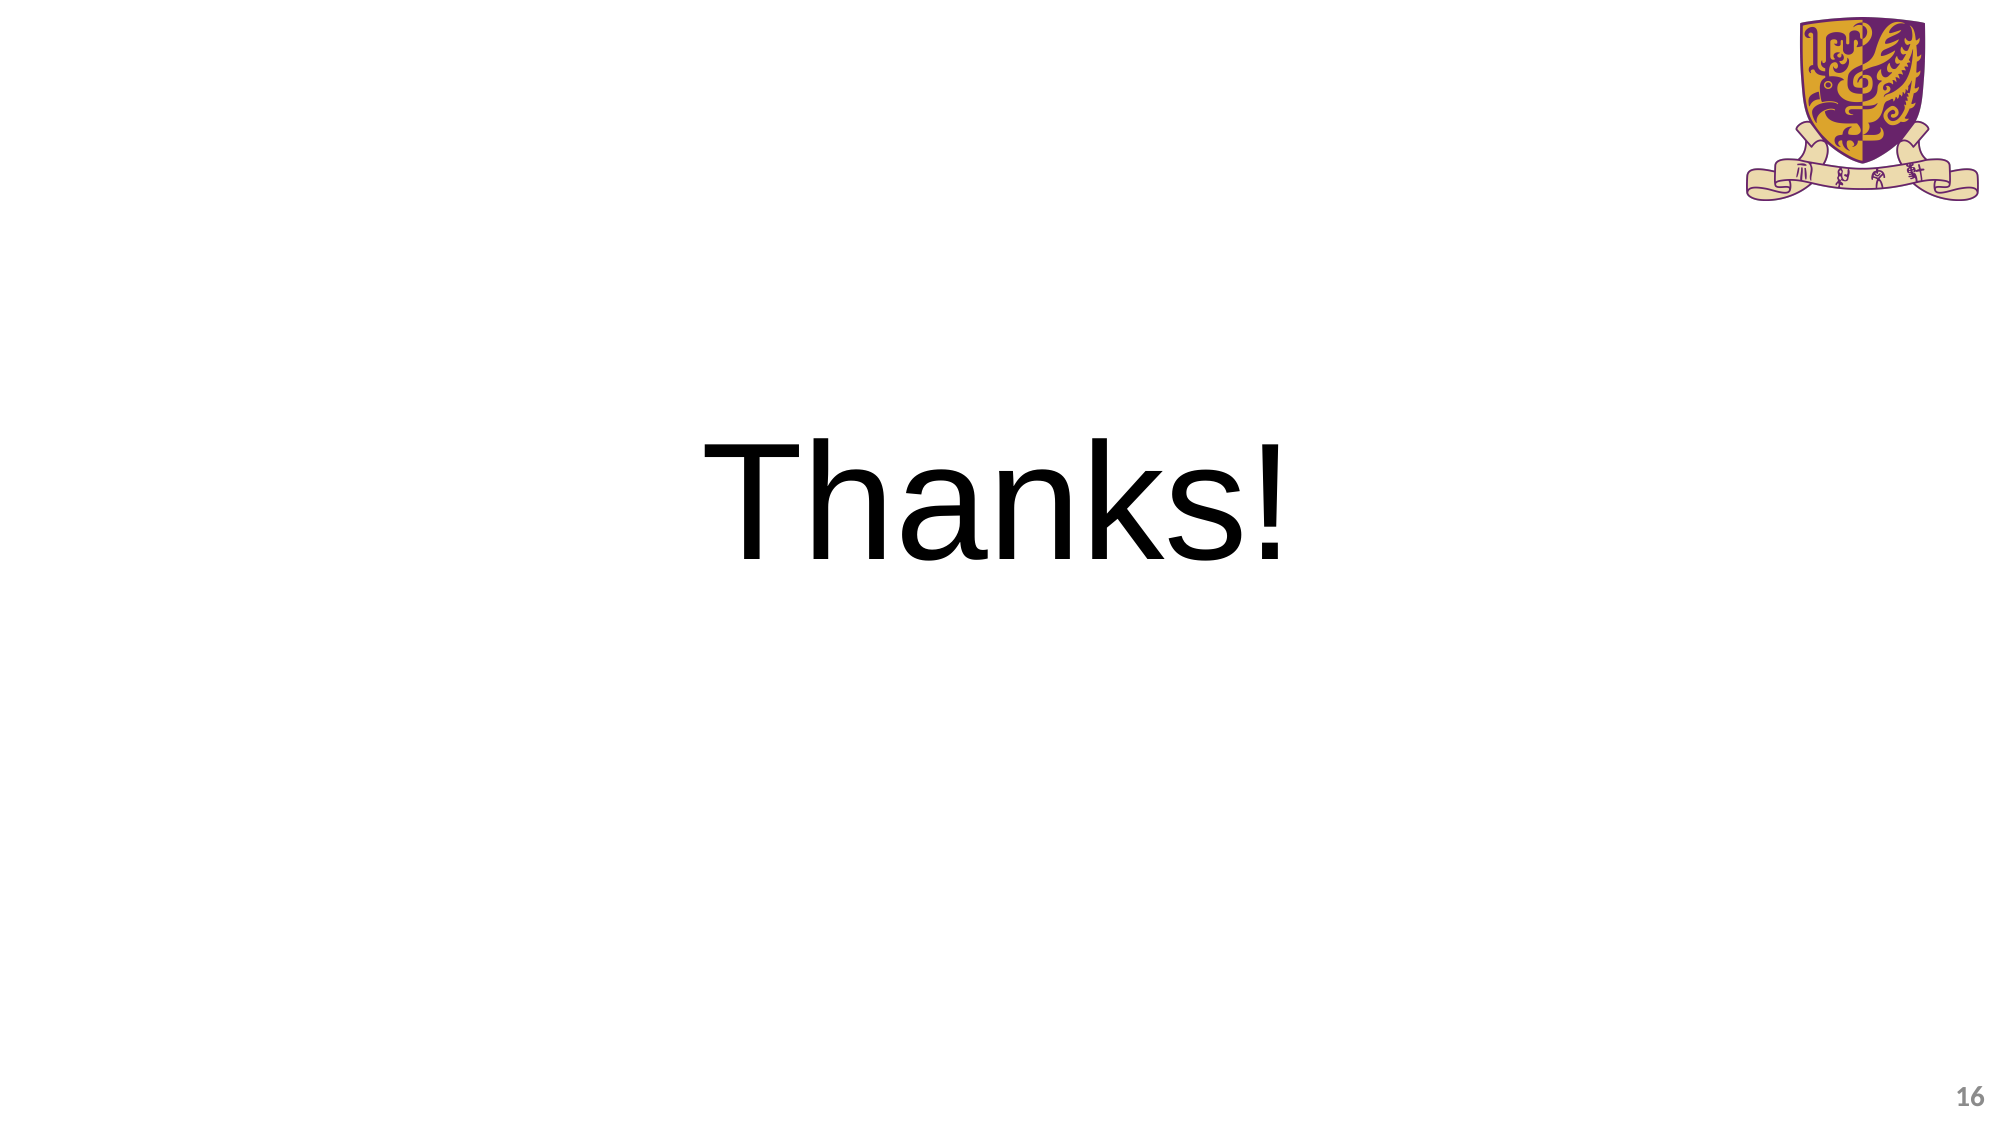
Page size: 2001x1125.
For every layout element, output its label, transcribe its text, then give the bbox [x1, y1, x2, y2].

picture [1746, 17, 1979, 201]
text_box Thanks! [686, 385, 1549, 600]
slide_number 15 [1550, 1065, 2000, 1125]
